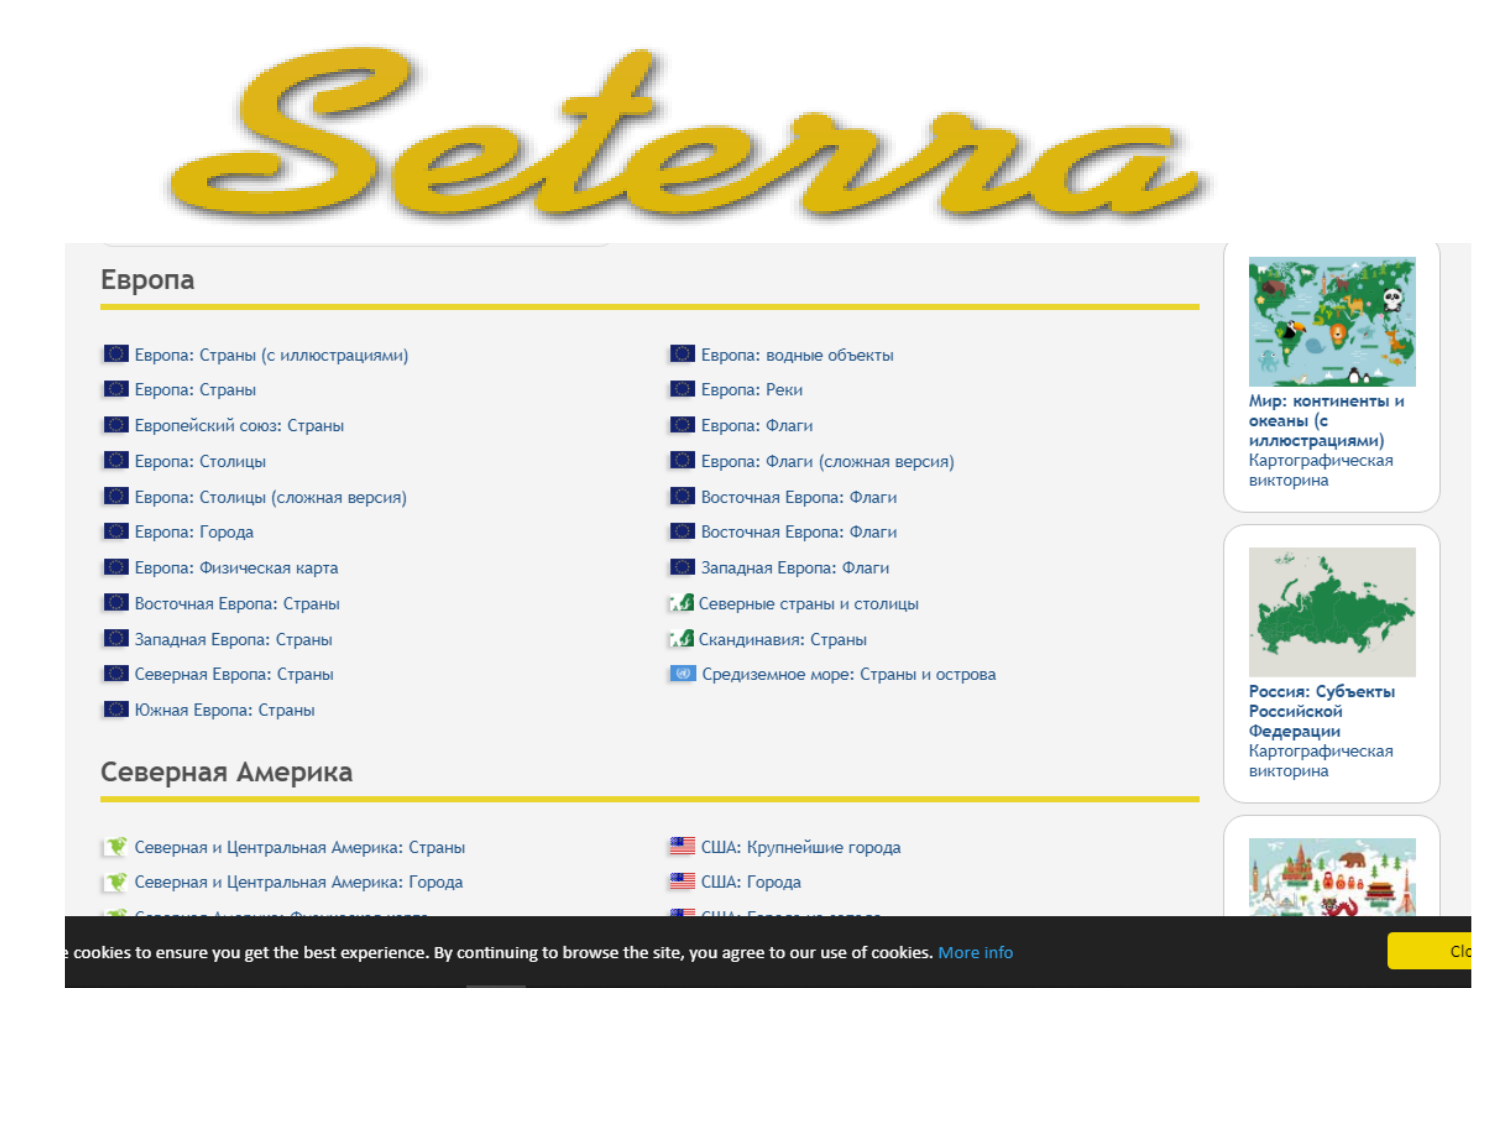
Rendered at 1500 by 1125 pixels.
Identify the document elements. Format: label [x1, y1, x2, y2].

picture [64, 243, 1472, 988]
picture [159, 42, 1223, 232]
